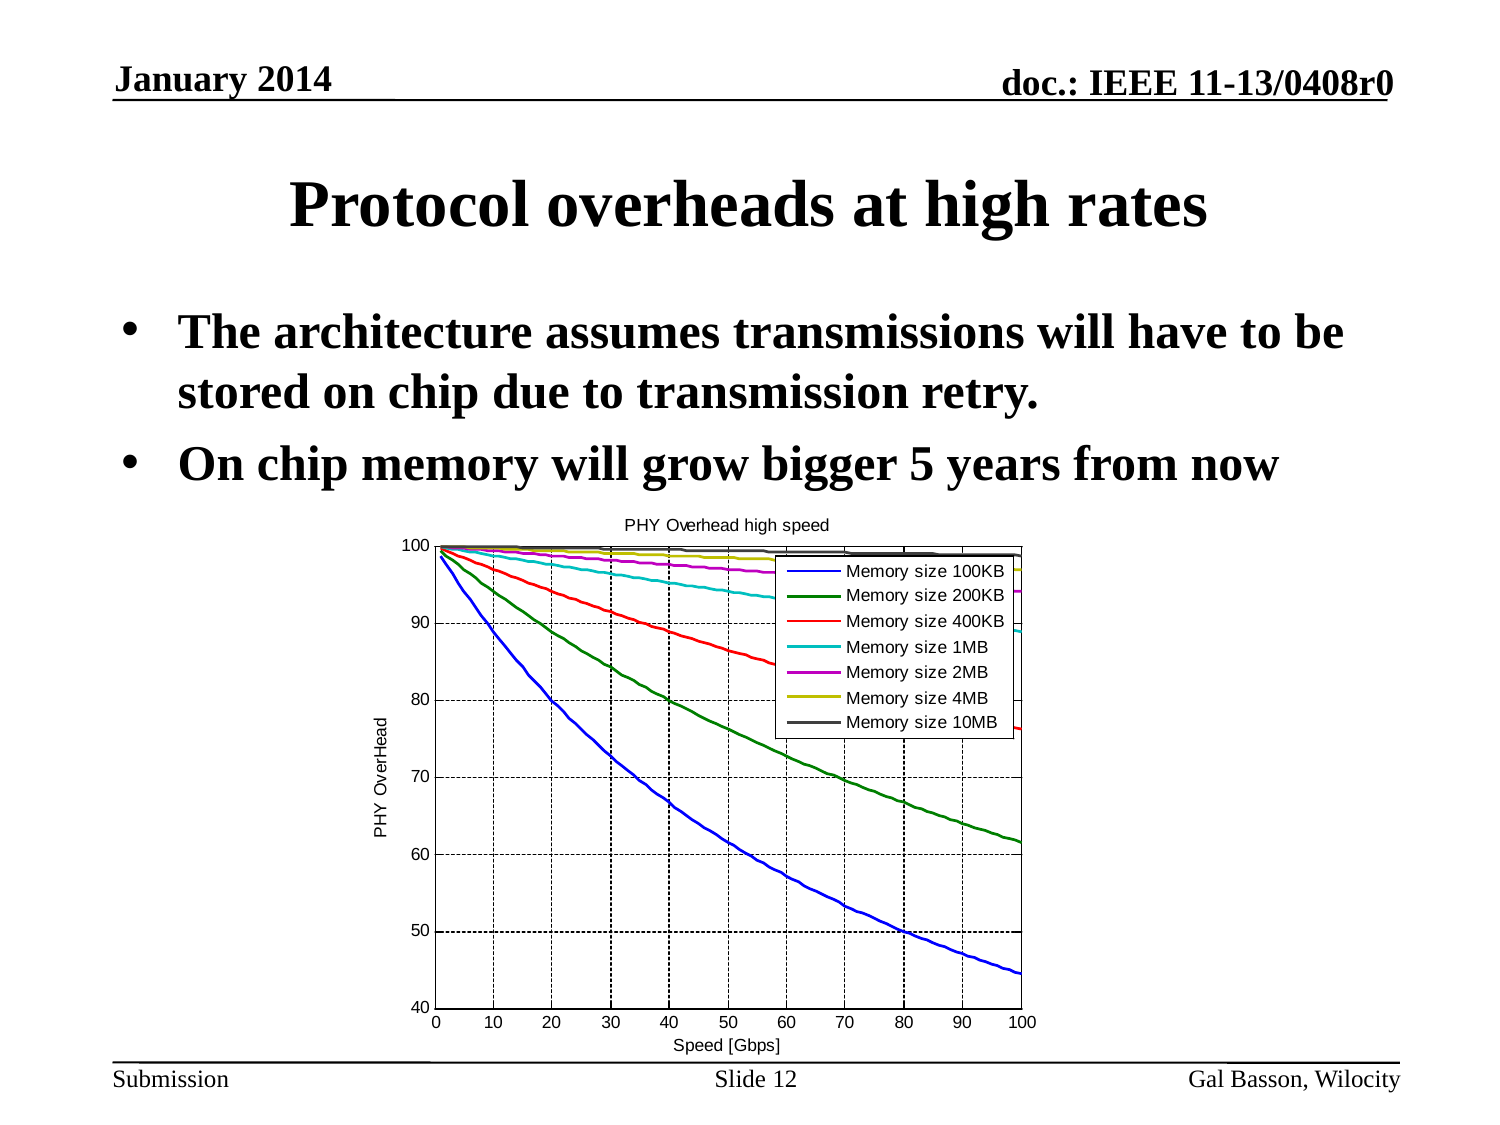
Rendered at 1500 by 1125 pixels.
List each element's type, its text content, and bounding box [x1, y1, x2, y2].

footer Gal Basson, Wilocity [878, 1061, 1402, 1093]
list The architecture assumes transmissions will have to be stored on chip due to transmission retry. On chip memory will grow bigger 5 years from now [105, 290, 1382, 966]
slide_number Slide 12 [712, 1080, 800, 1123]
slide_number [114, 54, 423, 100]
title Protocol overheads at high rates [112, 112, 1388, 288]
picture [336, 503, 1094, 1072]
